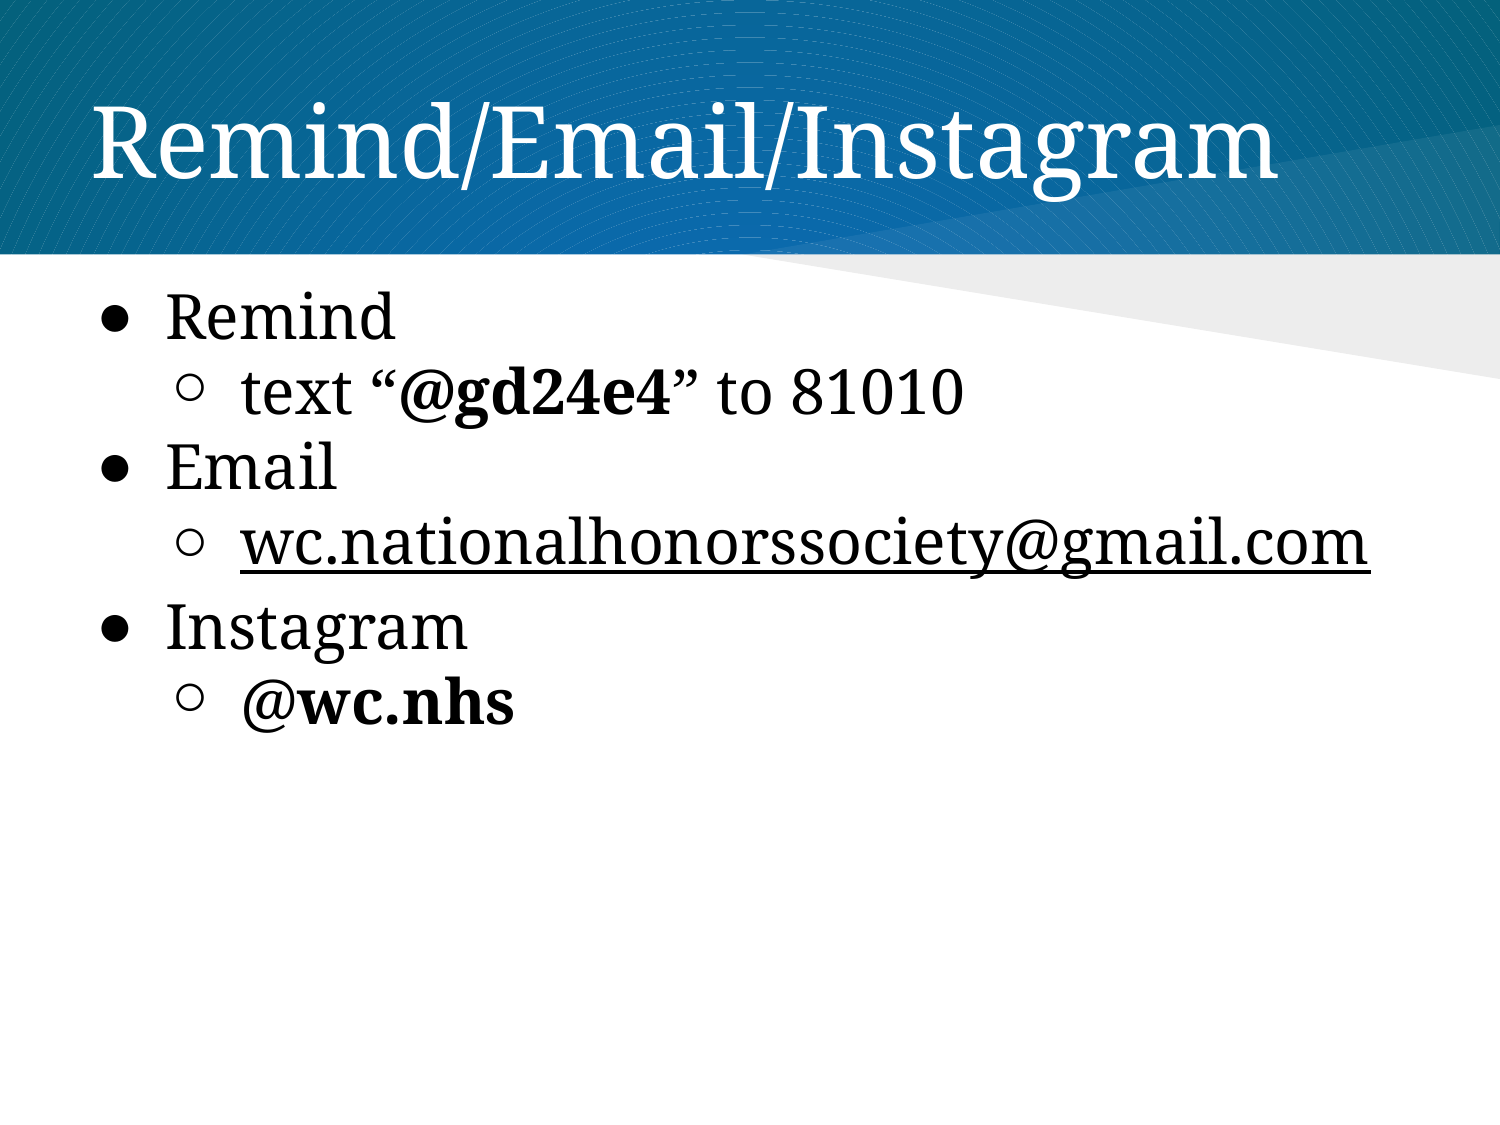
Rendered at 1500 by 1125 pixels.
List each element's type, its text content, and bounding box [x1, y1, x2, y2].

title Remind/Email/Instagram [75, 45, 1425, 233]
list Remind text “@gd24e4” to 81010 Email wc.nationalhonorssociety@gmail.com Instagram @wc.nhs [75, 262, 1425, 1078]
